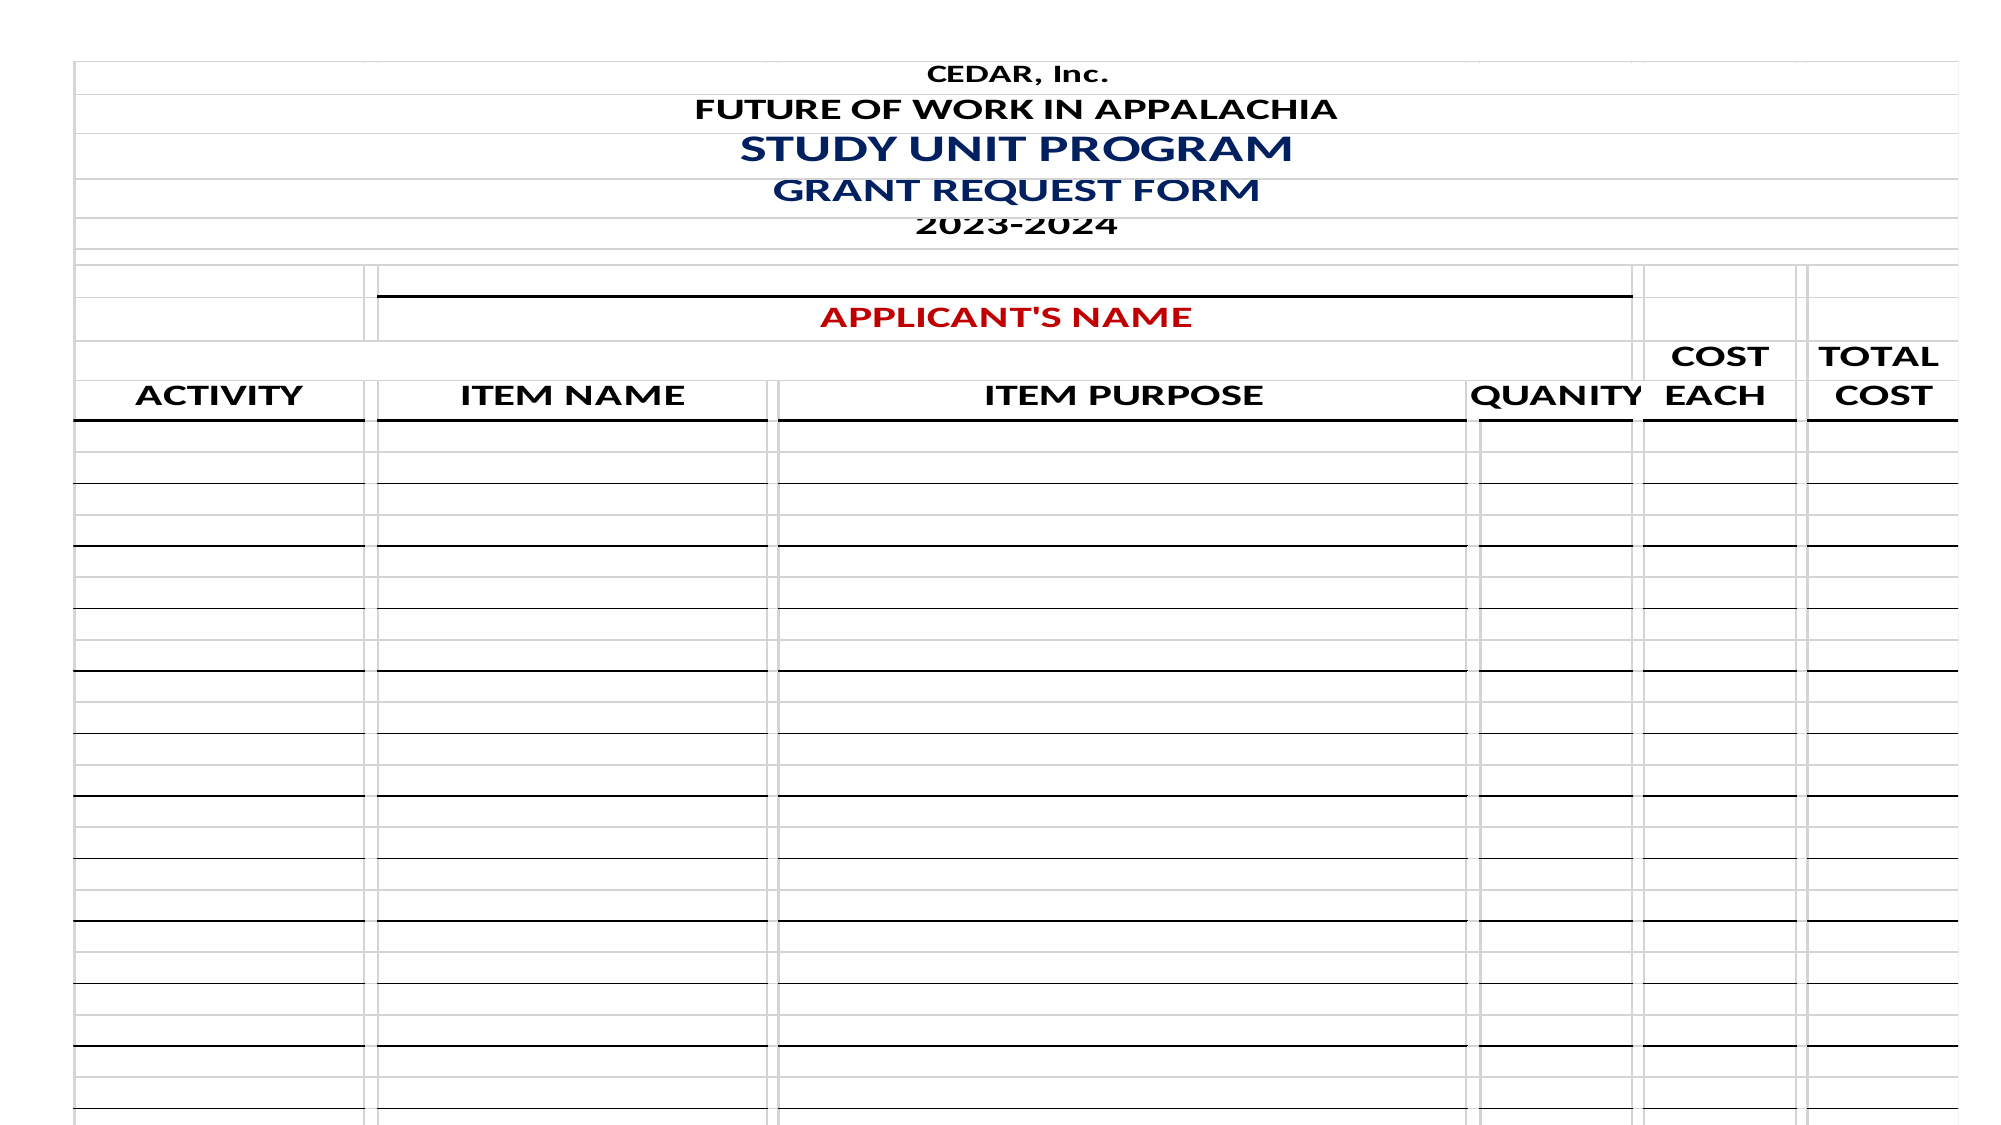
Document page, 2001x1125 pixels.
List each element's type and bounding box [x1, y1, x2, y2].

text_box [73, 60, 1961, 1125]
